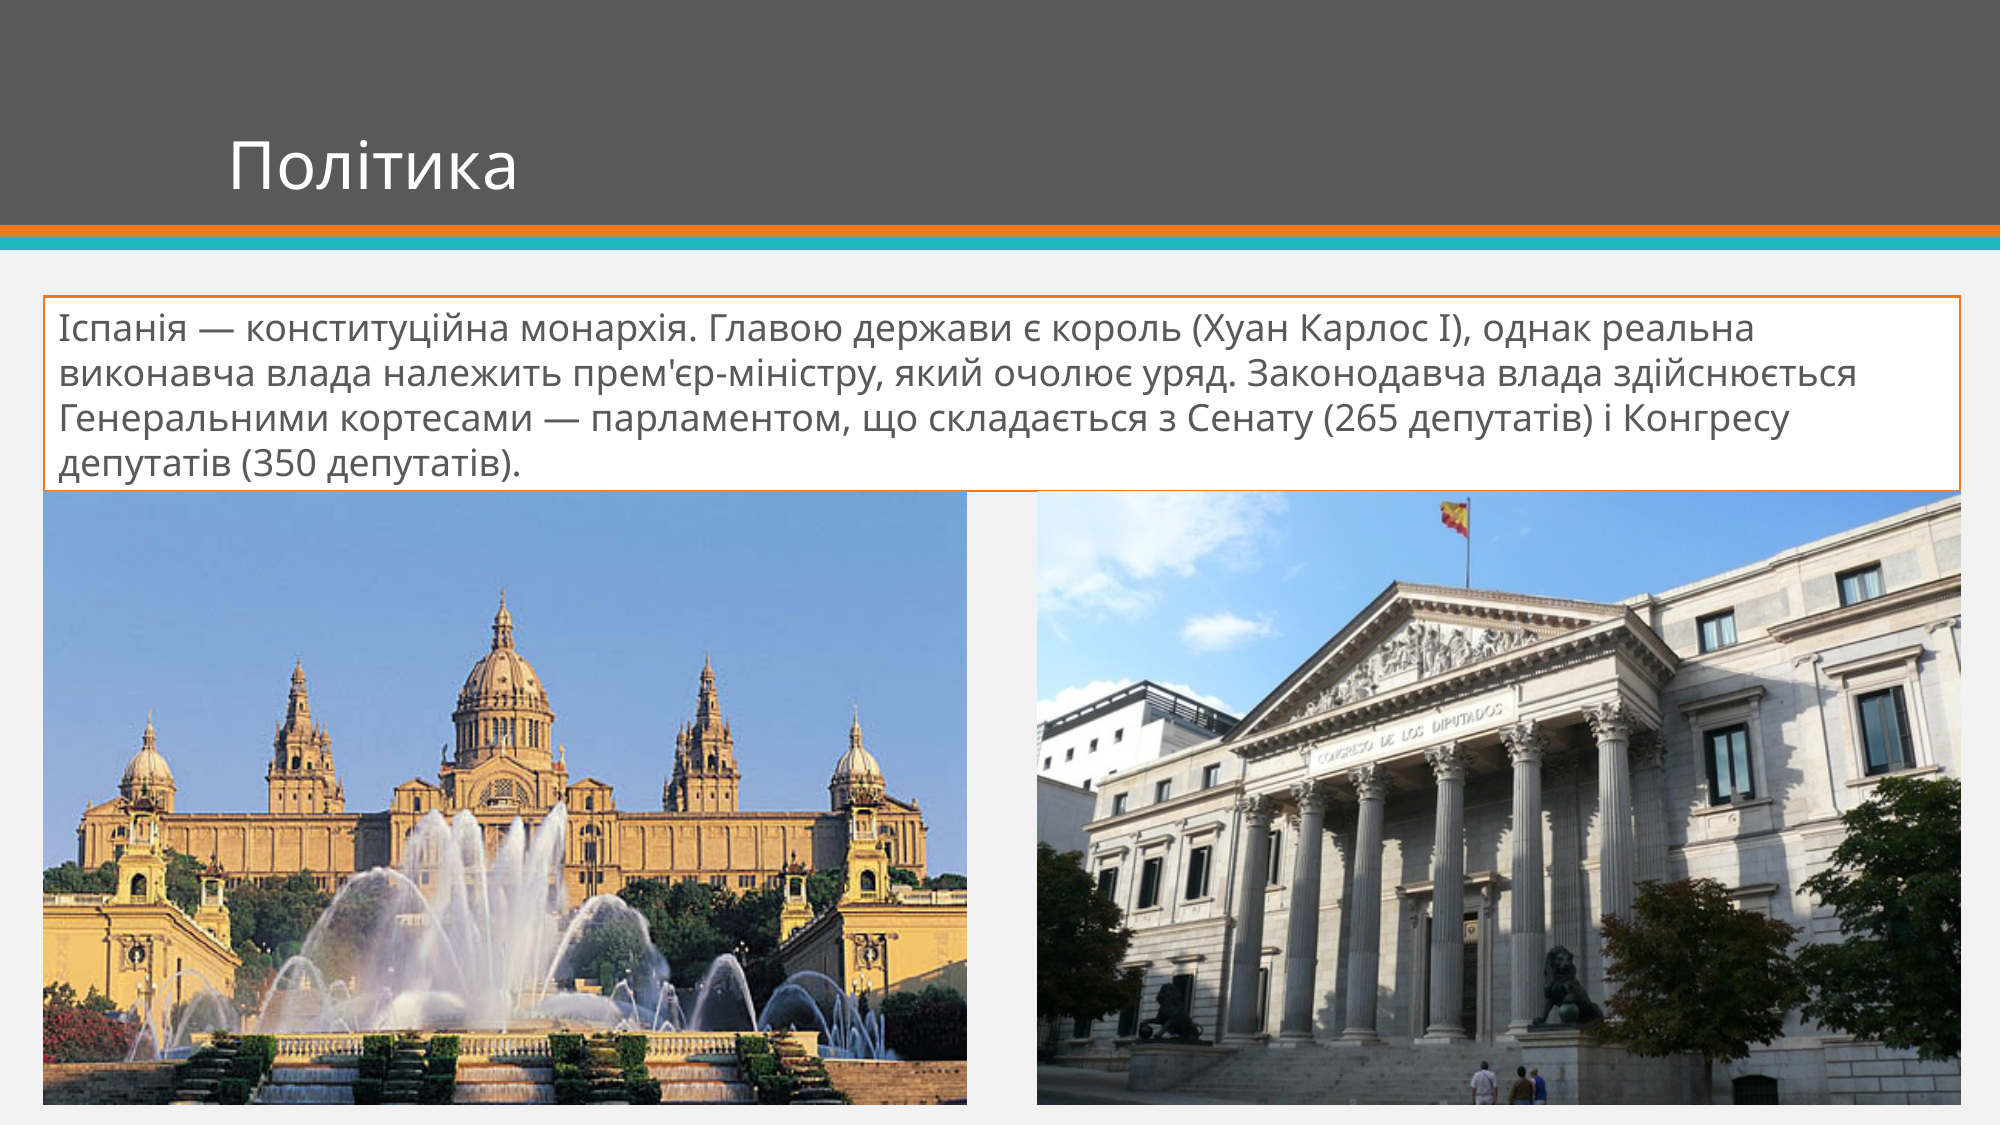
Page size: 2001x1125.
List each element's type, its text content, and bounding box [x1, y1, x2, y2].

text_box Іспанія — конституційна монархія. Главою держави є король (Хуан Карлос I), однак реальна виконавча влада належить прем'єр-міністру, який очолює уряд. Законодавча влада здійснюється Генеральними кортесами — парламентом, що складається з Сенату (265 депутатів) і Конгресу депутатів (350 депутатів). [43, 295, 1961, 492]
title Політика [212, 41, 1788, 212]
picture [43, 491, 967, 1105]
picture [1037, 491, 1961, 1105]
